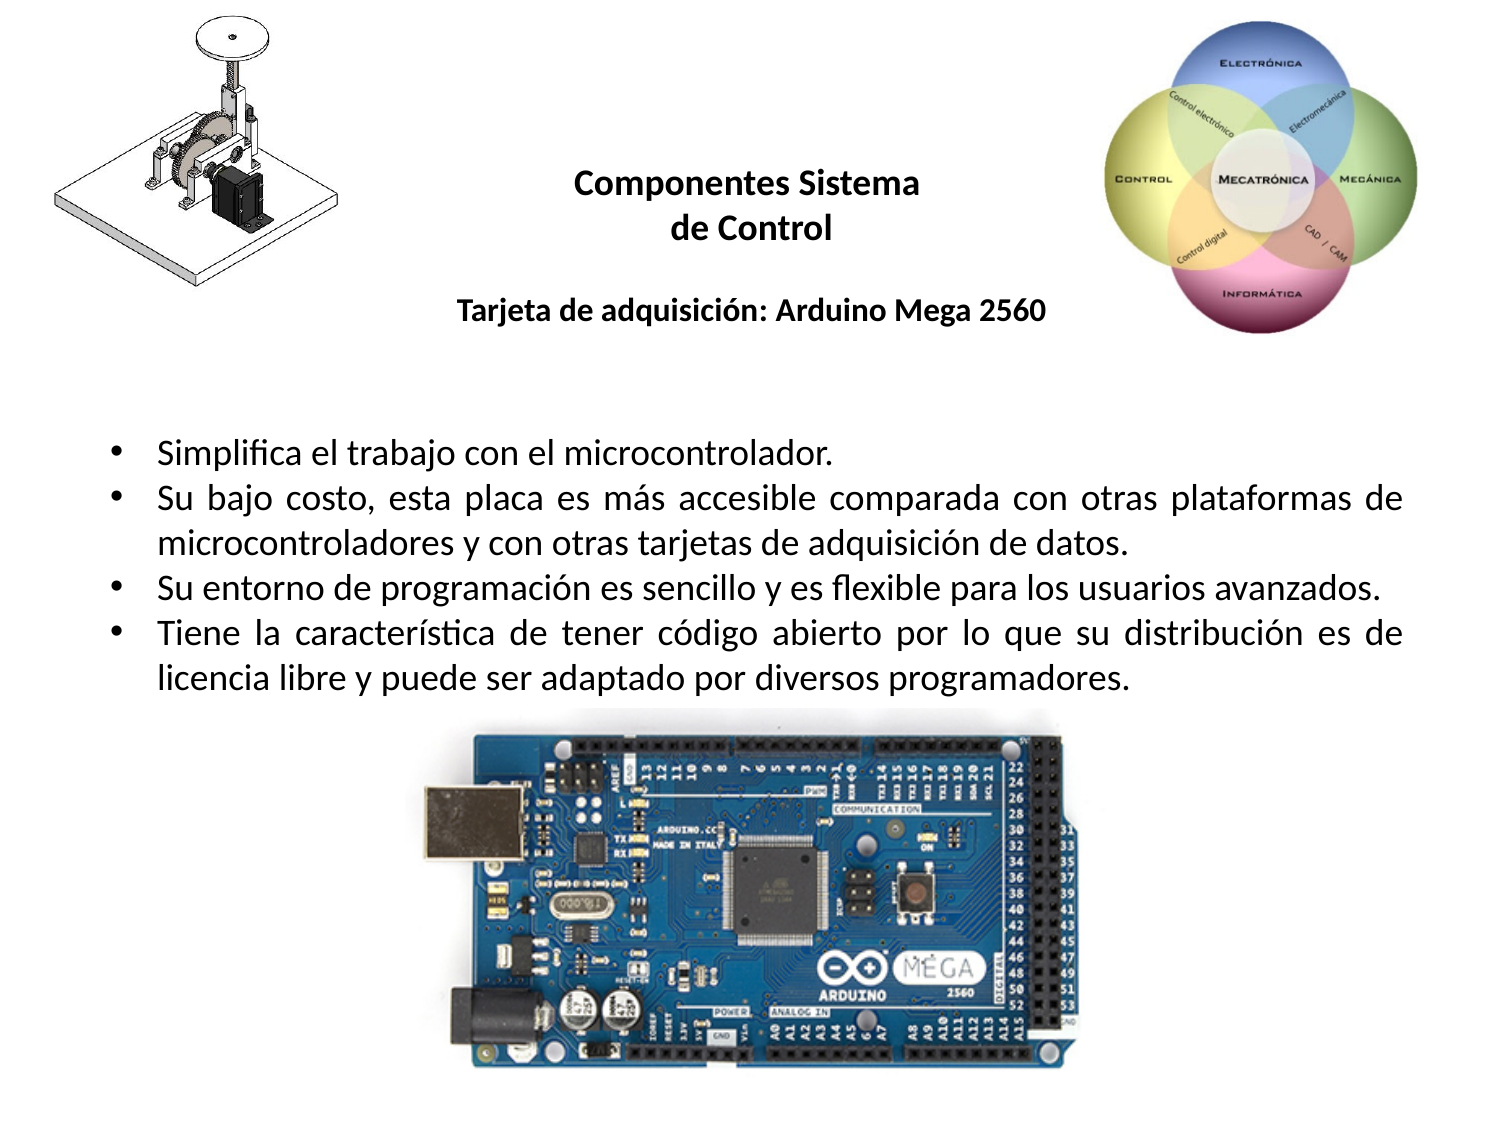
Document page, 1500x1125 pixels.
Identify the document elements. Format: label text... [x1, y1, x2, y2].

picture [1100, 18, 1425, 339]
text_box Simplifica el trabajo con el microcontrolador. Su bajo costo, esta placa es más accesible comparada con otras plataformas de microcontroladores y con otras tarjetas de adquisición de datos. Su entorno de programación es sencillo y es flexible para los usuarios avanzados. Tiene la característica de tener código abierto por lo que su distribución es de licencia libre y puede ser adaptado por diversos programadores. [95, 420, 1420, 706]
title Componentes Sistema de Control Tarjeta de adquisición: Arduino Mega 2560 [76, 149, 1095, 337]
picture [404, 708, 1111, 1099]
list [40, 0, 348, 304]
